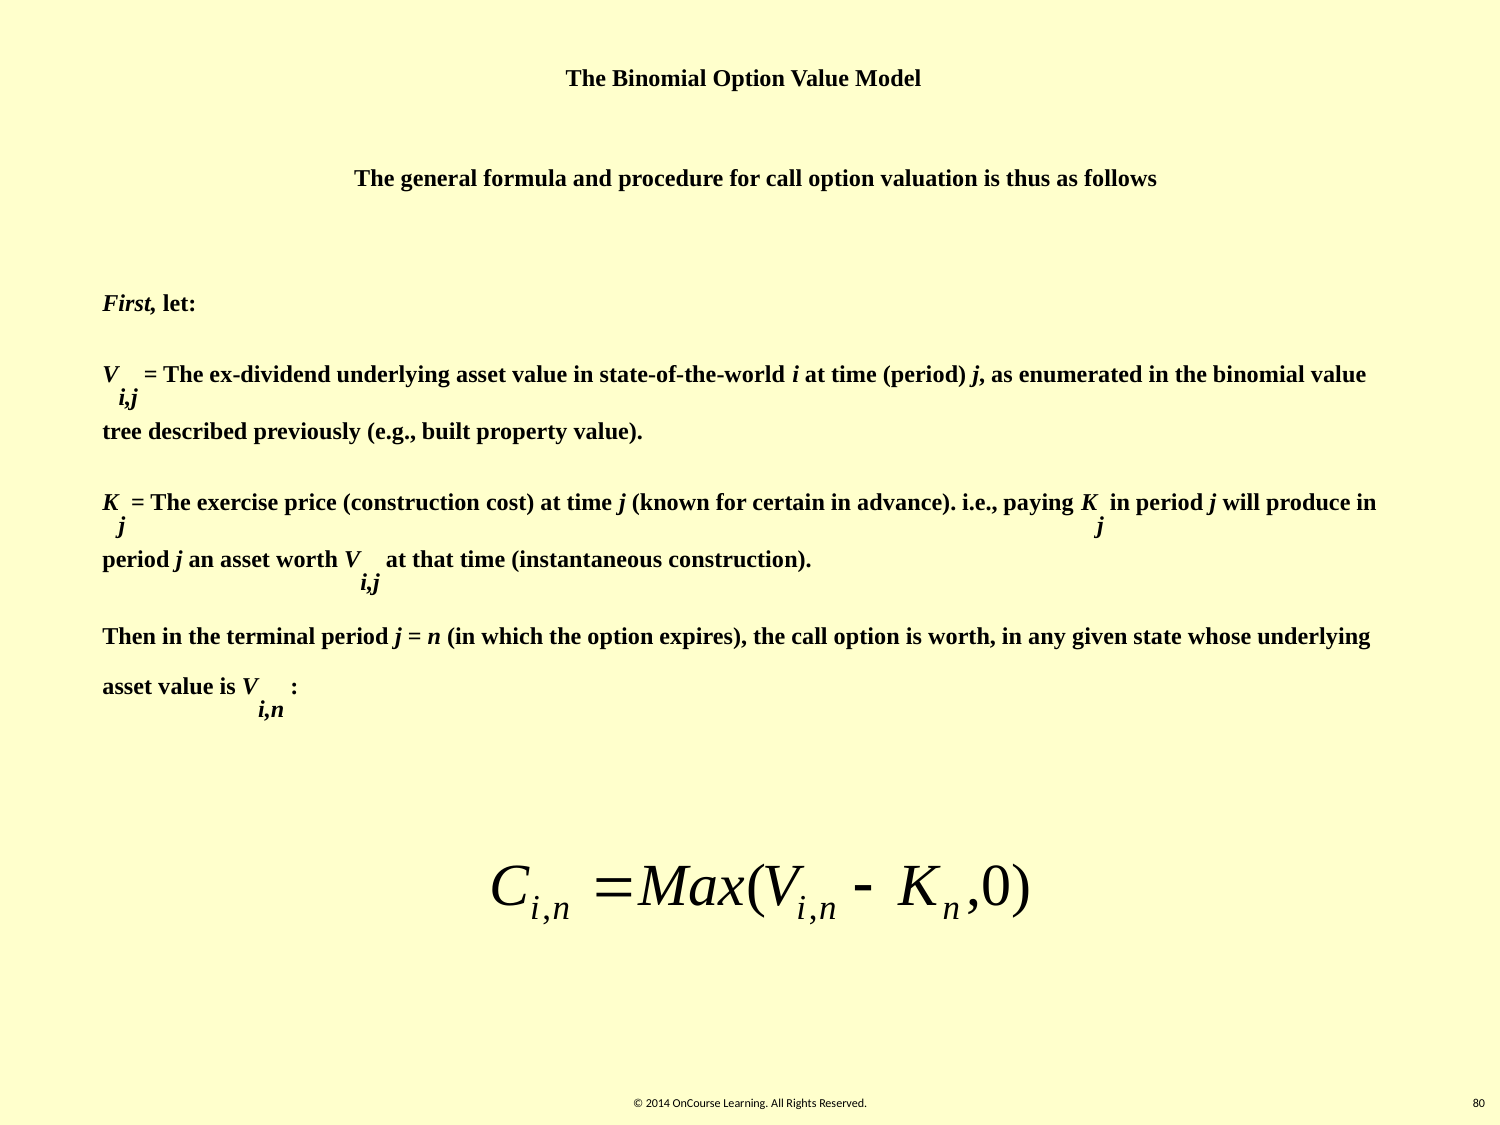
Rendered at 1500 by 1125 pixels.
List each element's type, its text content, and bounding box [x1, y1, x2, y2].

footer © 2014 OnCourse Learning. All Rights Reserved. [237, 1046, 1149, 1125]
text_box First, let: Vi,j = The ex-dividend underlying asset value in state-of-the-world i at time (period) j, as enumerated in the binomial value tree described previously (e.g., built property value). Kj = The exercise price (construction cost) at time j (known for certain in advance). i.e., paying Kj in period j will produce in period j an asset worth Vi,j at that time (instantaneous construction). Then in the terminal period j = n (in which the option expires), the call option is worth, in any given state whose underlying asset value is Vi,n : [87, 274, 1425, 730]
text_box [482, 845, 1043, 940]
text_box The general formula and procedure for call option valuation is thus as follows [149, 149, 1363, 215]
text_box The Binomial Option Value Model [149, 50, 1338, 115]
slide_number 80 [1149, 1046, 1500, 1125]
